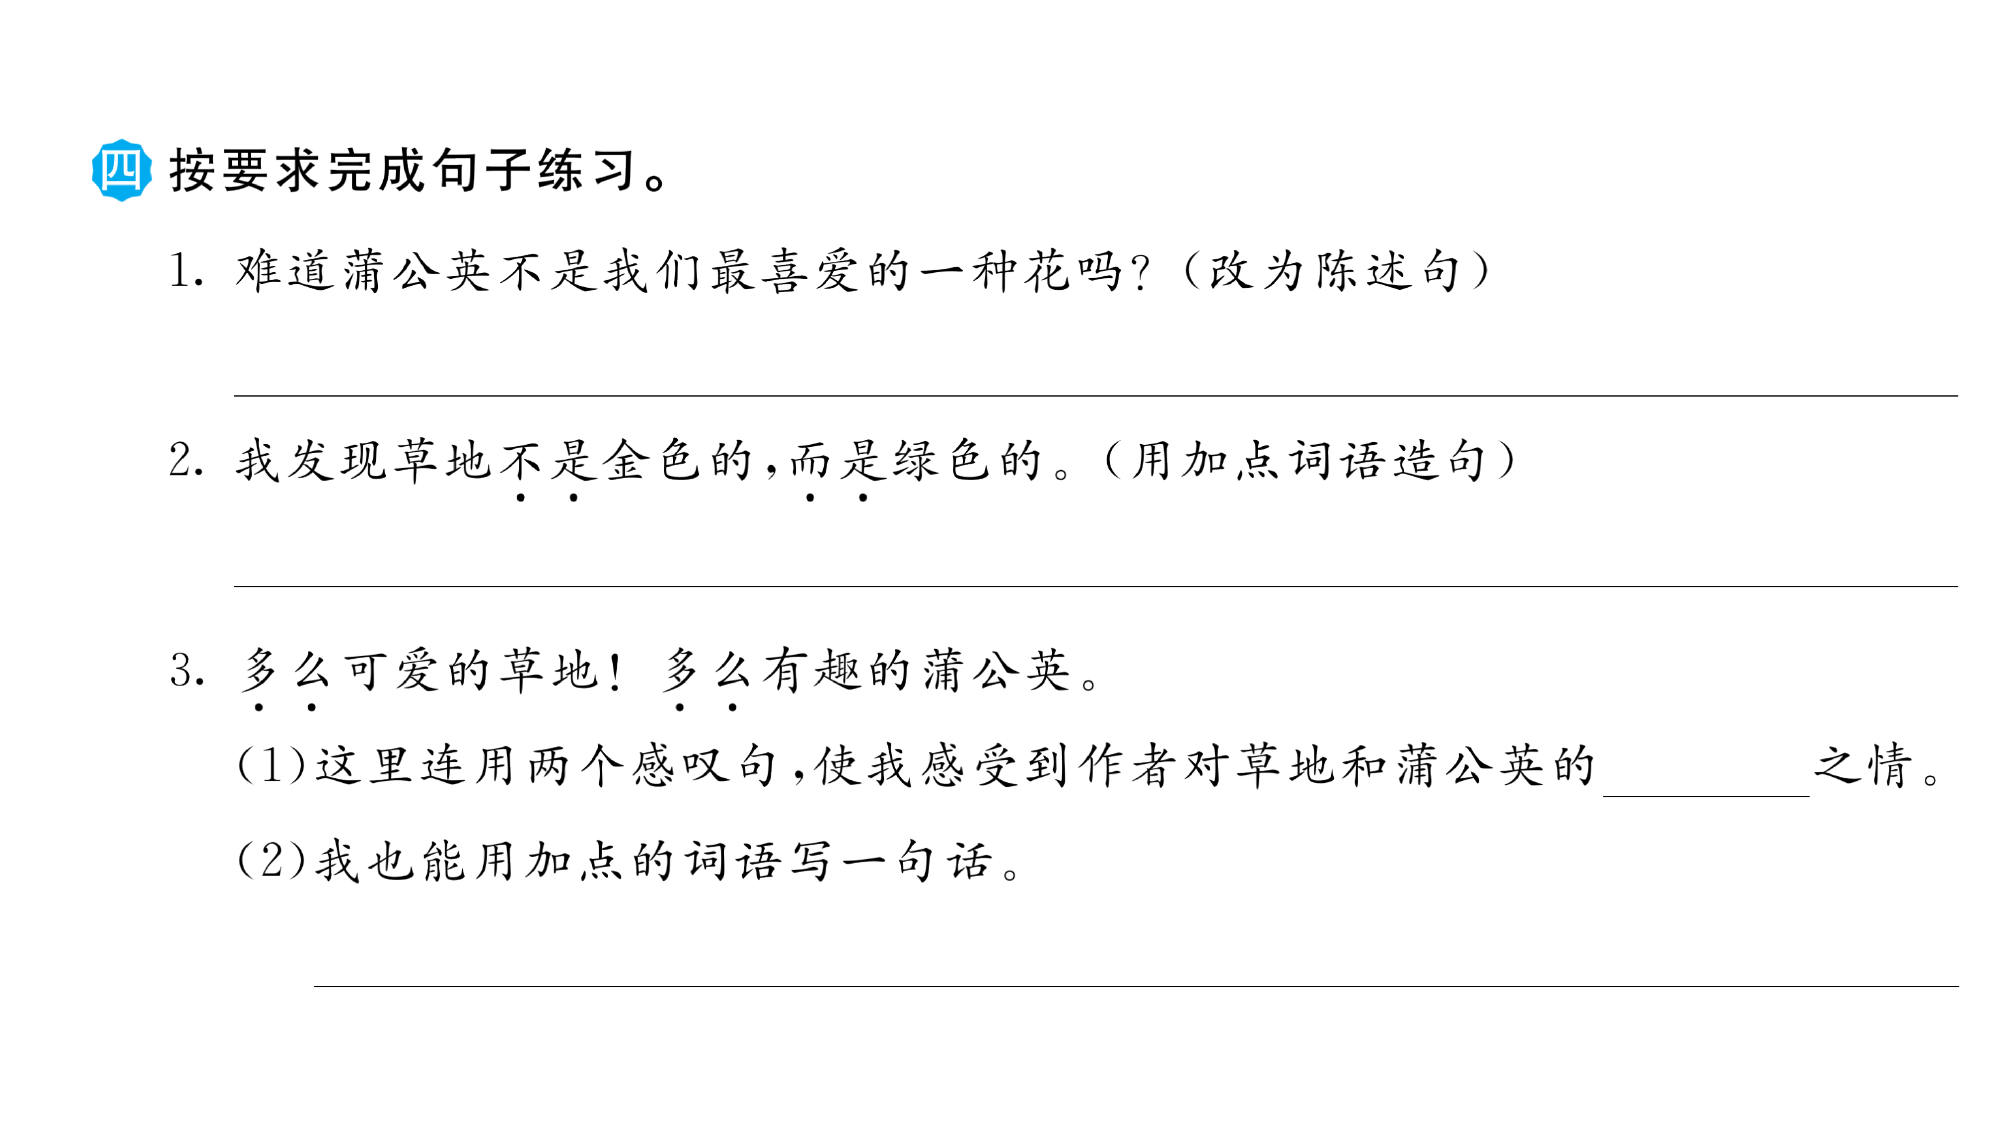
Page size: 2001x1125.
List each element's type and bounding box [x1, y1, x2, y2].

picture [167, 618, 1979, 992]
picture [87, 117, 1979, 600]
